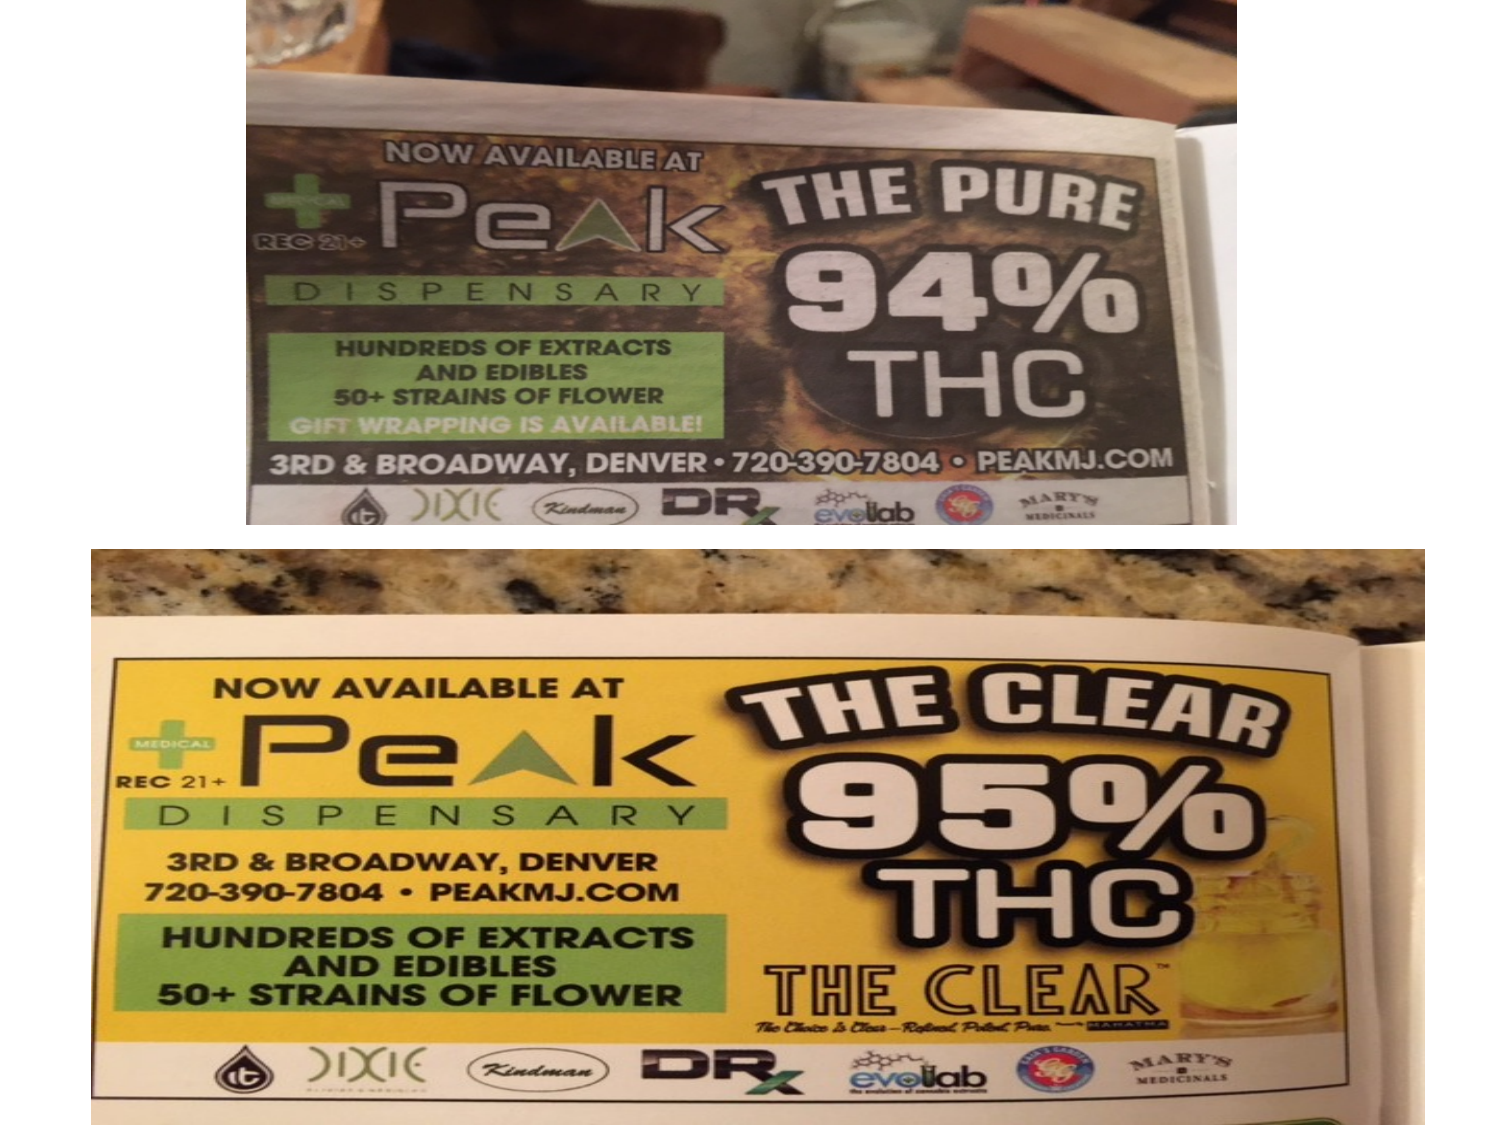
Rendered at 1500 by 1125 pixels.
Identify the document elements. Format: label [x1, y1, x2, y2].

picture [91, 549, 1426, 1125]
list [246, 0, 1237, 526]
